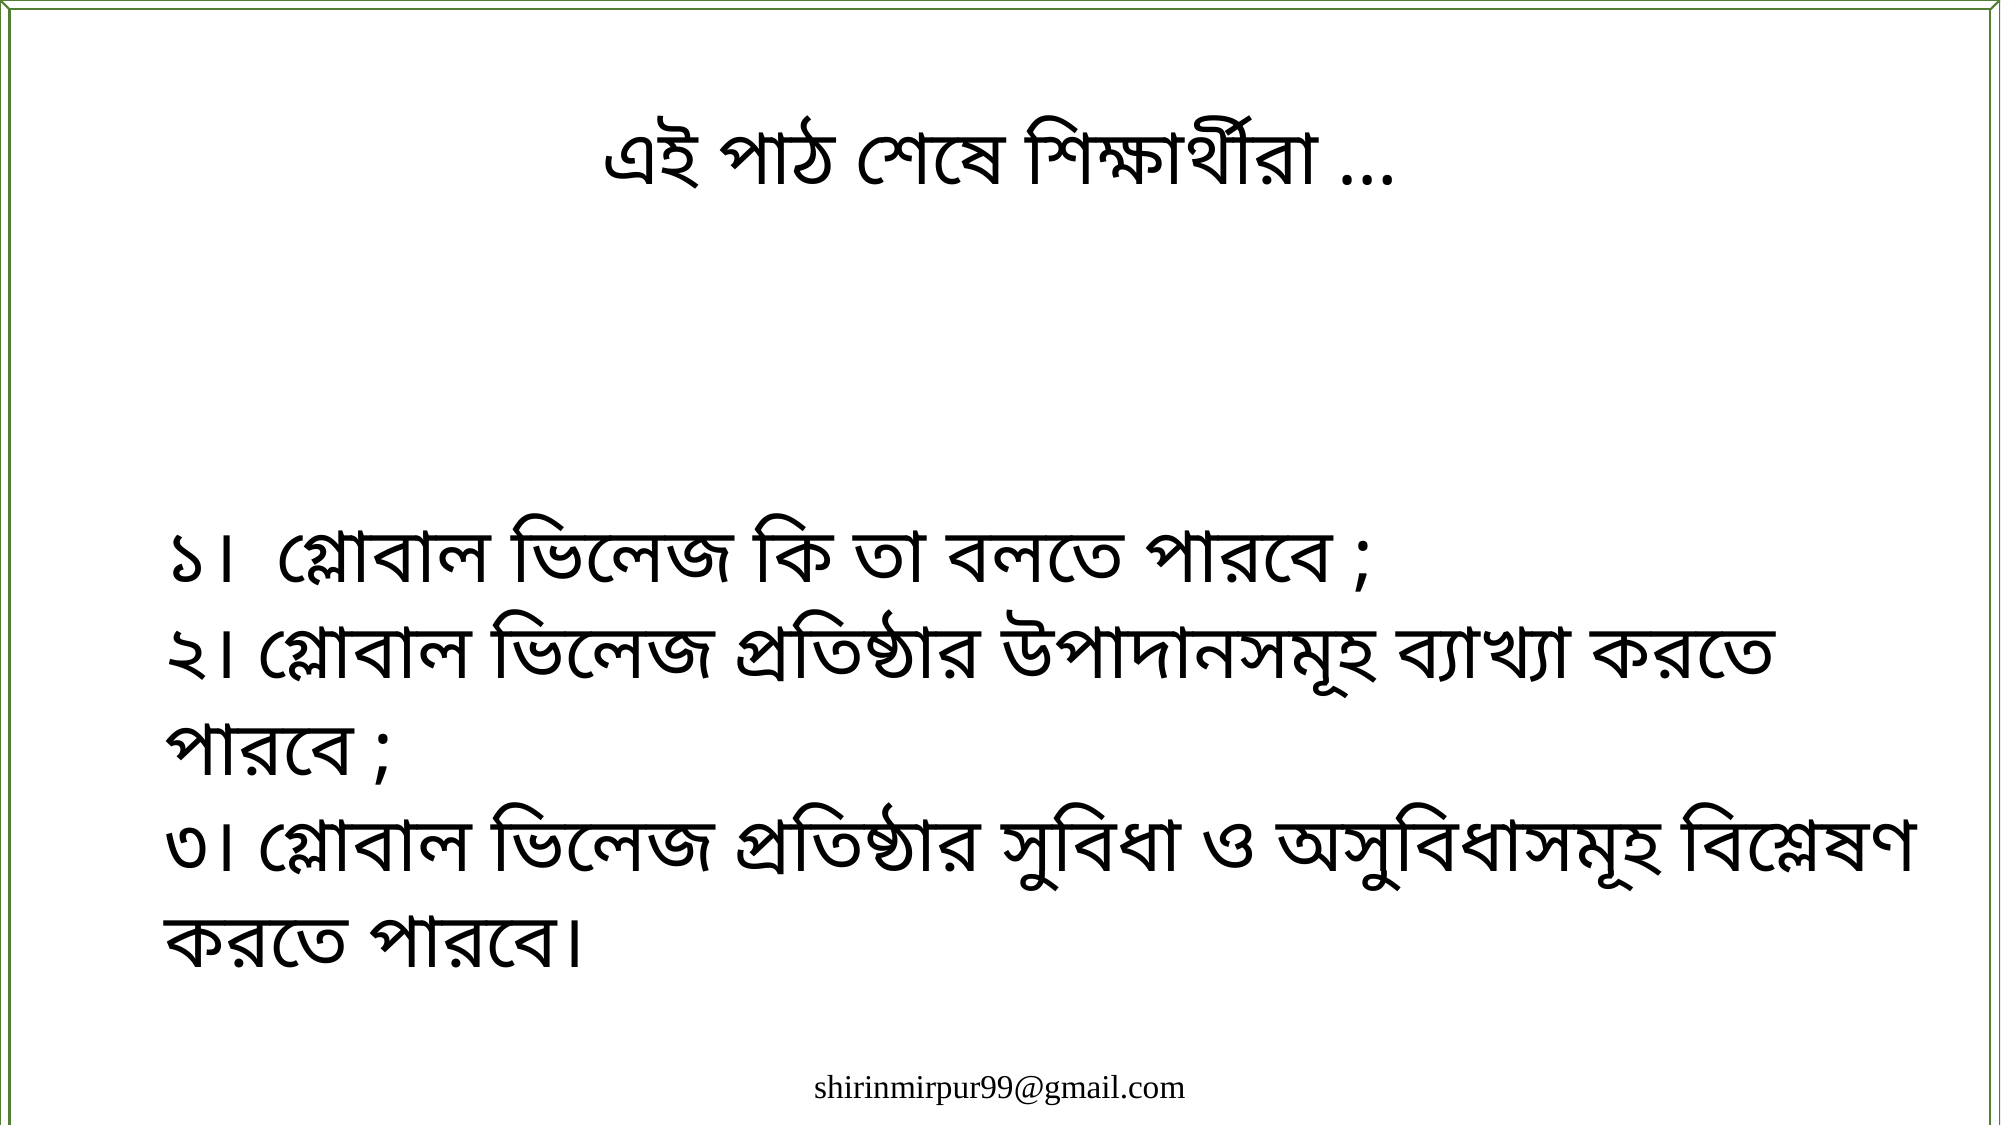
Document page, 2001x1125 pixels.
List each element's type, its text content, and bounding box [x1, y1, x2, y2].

text_box এই পাঠ শেষে শিক্ষার্থীরা … [0, 102, 2000, 207]
text_box ১। গ্লোবাল ভিলেজ কি তা বলতে পারবে ; ২। গ্লোবাল ভিলেজ প্রতিষ্ঠার উপাদানসমূহ ব্যাখ্যা করতে পারবে ; ৩। গ্লোবাল ভিলেজ প্রতিষ্ঠার সুবিধা ও অসুবিধাসমূহ বিশ্লেষণ করতে পারবে। [150, 494, 1982, 991]
